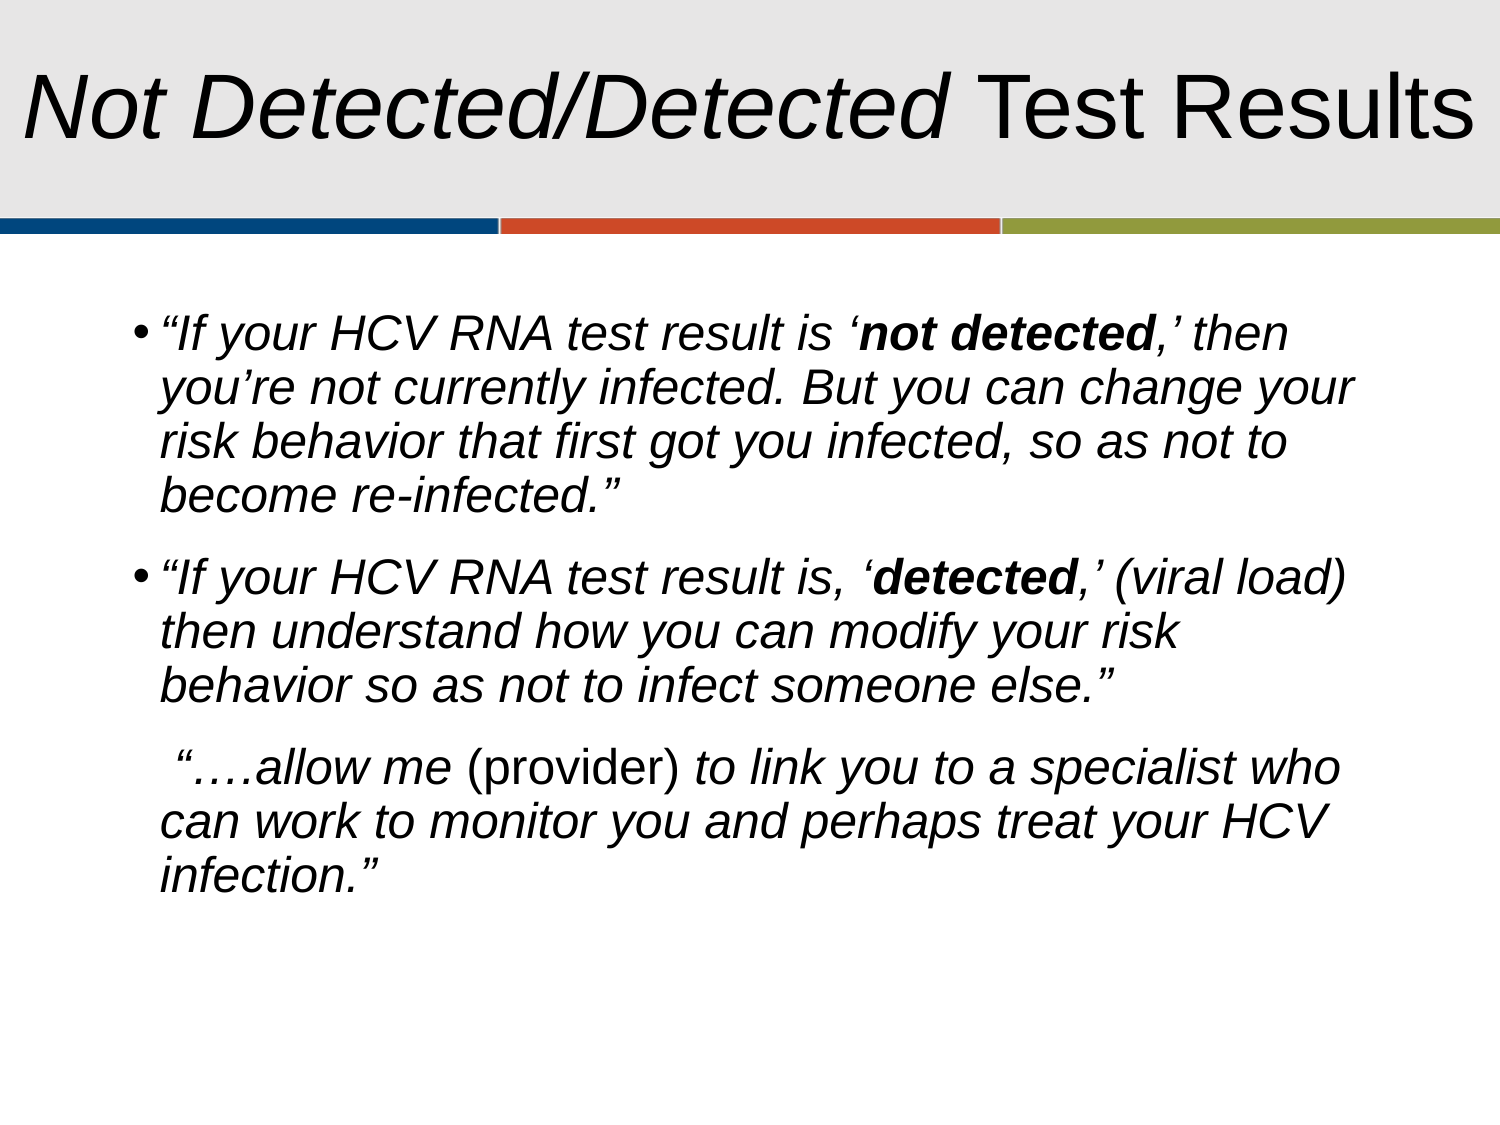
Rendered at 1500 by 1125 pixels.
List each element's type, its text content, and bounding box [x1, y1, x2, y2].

title Not Detected/Detected Test Results [0, 0, 1500, 218]
list “If your HCV RNA test result is ‘not detected,’ then you’re not currently infected. But you can change your risk behavior that first got you infected, so as not to become re-infected.” “If your HCV RNA test result is, ‘detected,’ (viral load) then understand how you can modify your risk behavior so as not to infect someone else.” “….allow me (provider) to link you to a specialist who can work to monitor you and perhaps treat your HCV infection.” [103, 299, 1397, 1014]
